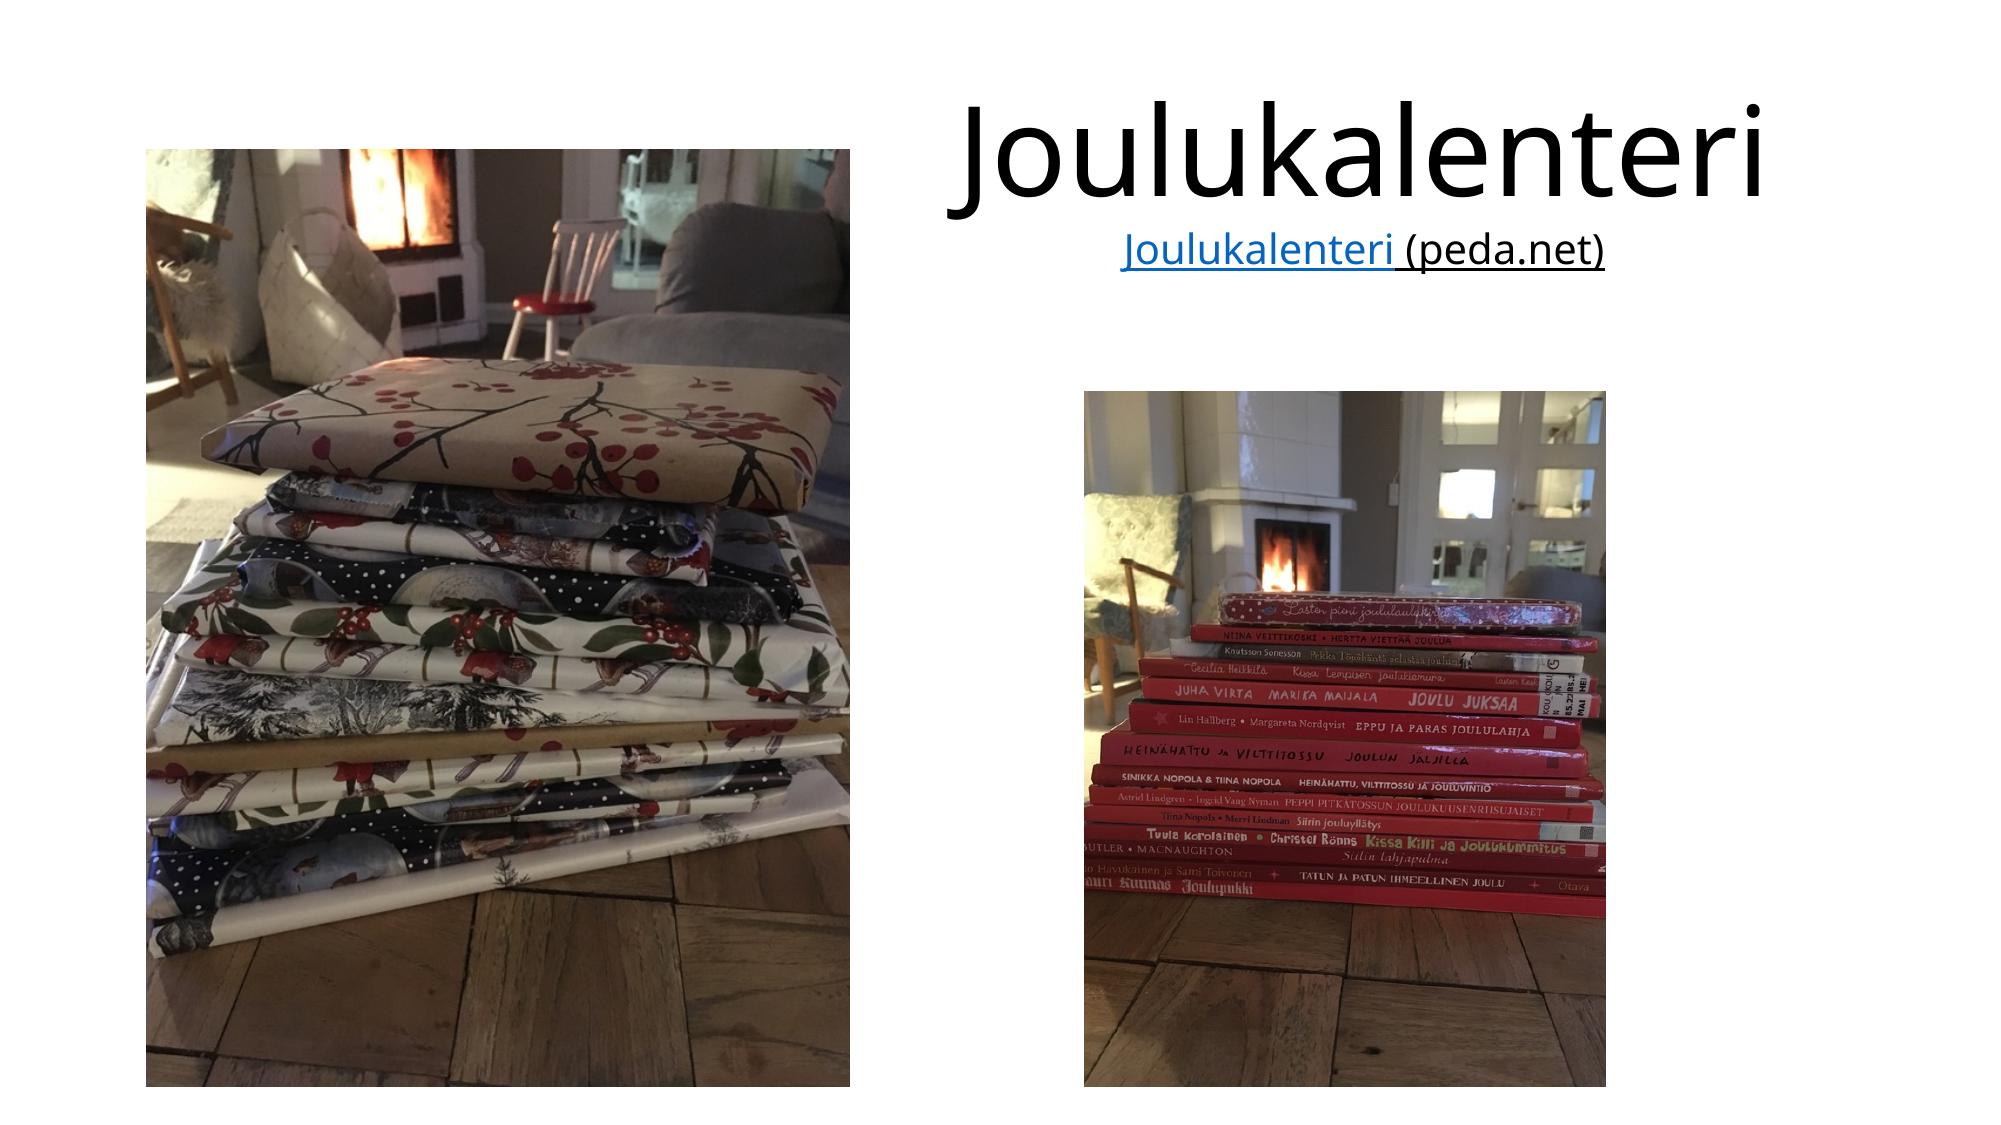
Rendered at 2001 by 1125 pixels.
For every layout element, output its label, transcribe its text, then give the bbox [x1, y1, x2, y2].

title Joulukalenteri Joulukalenteri (peda.net) [613, 40, 2000, 433]
picture [1084, 391, 1606, 1087]
picture [146, 149, 850, 1087]
